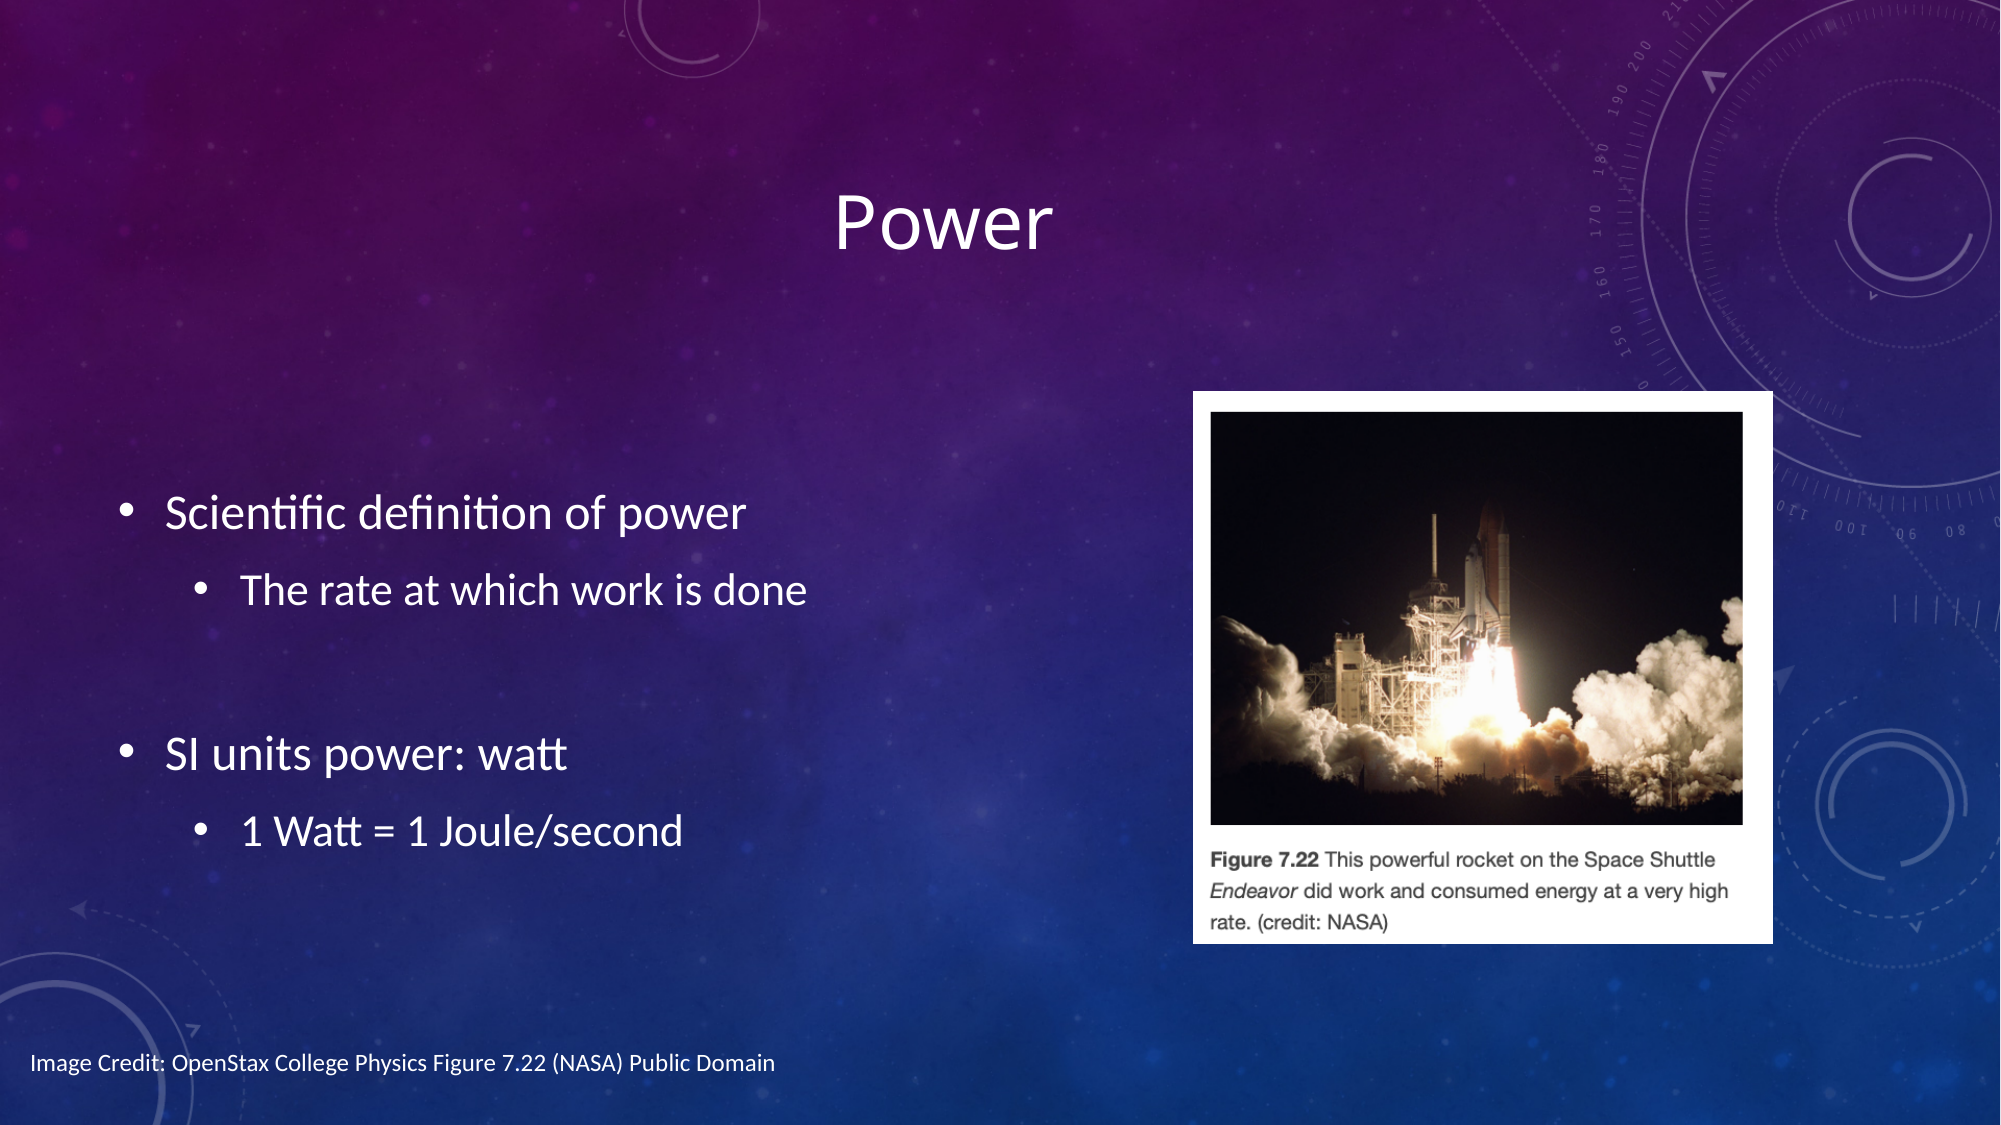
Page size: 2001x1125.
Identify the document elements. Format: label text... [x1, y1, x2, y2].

title Power [111, 99, 1775, 340]
picture [0, 0, 2001, 1125]
list Scientific definition of power The rate at which work is done SI units power: watt 1 Watt = 1 Joule/second [109, 317, 944, 1018]
text_box Image Credit: OpenStax College Physics Figure 7.22 (NASA) Public Domain [22, 1039, 1865, 1085]
